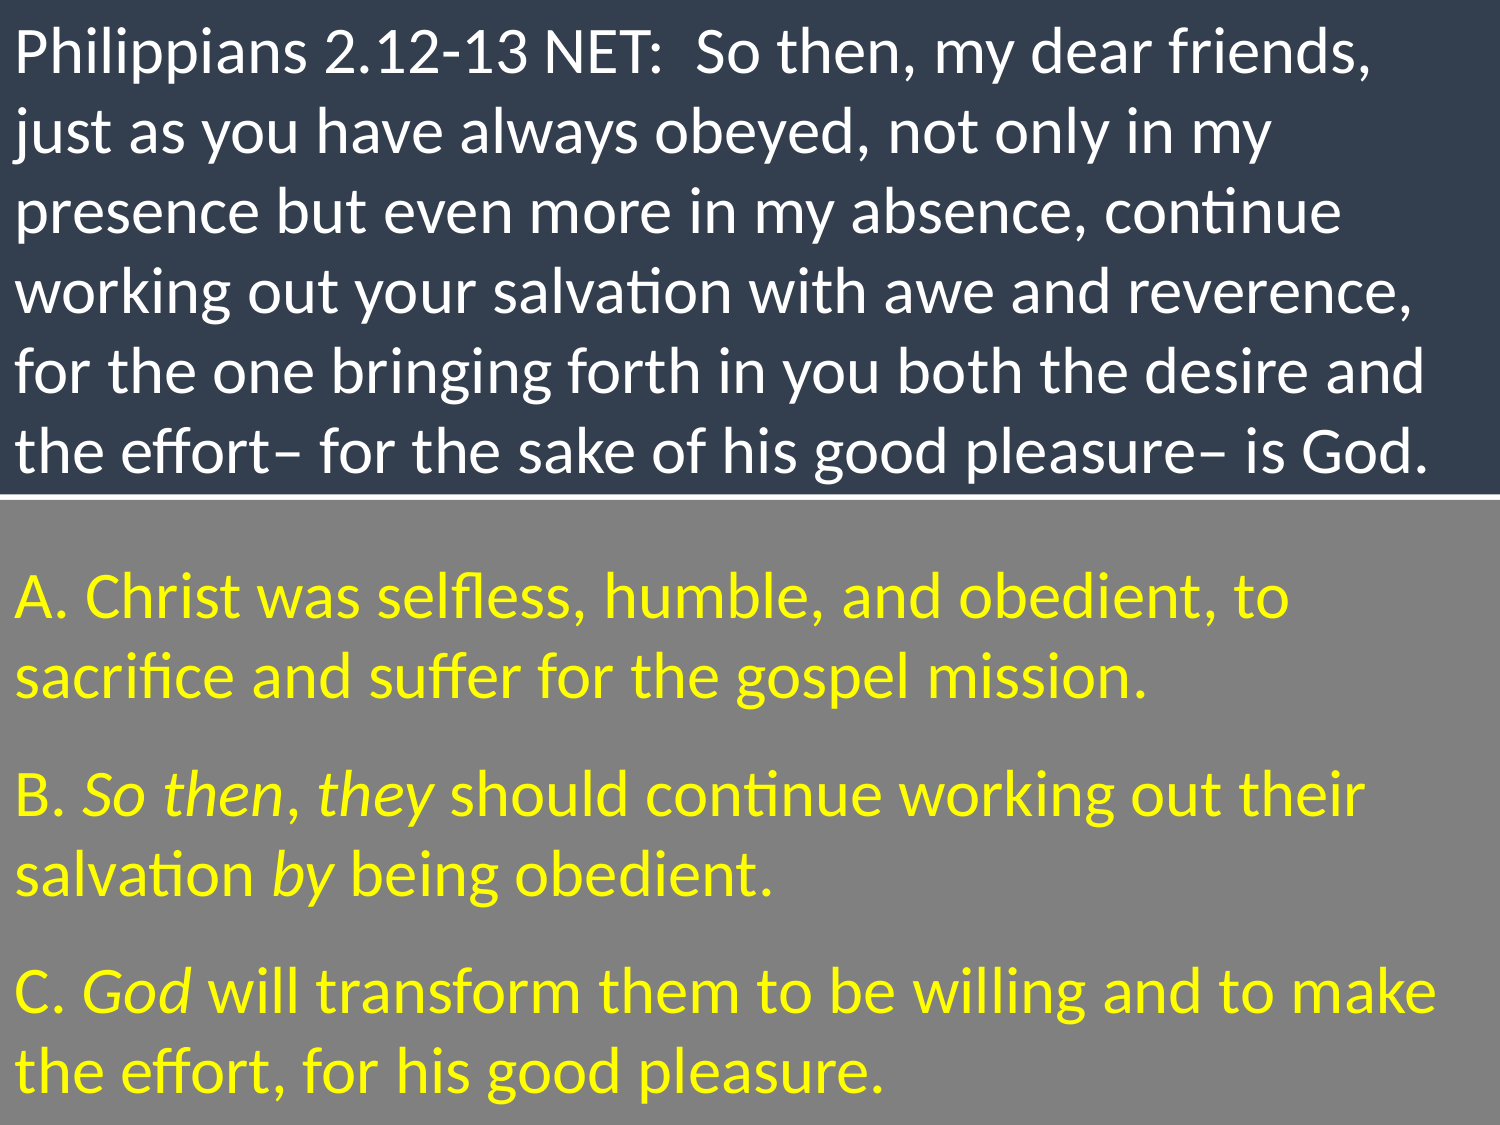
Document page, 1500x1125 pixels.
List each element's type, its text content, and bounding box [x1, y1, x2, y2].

text_box Philippians 2.12-13 NET: So then, my dear friends, just as you have always obeyed, not only in my presence but even more in my absence, continue working out your salvation with awe and reverence, for the one bringing forth in you both the desire and the effort– for the sake of his good pleasure– is God. [0, 0, 1500, 495]
text_box A. Christ was selfless, humble, and obedient, to sacrifice and suffer for the gospel mission. B. So then, they should continue working out their salvation by being obedient. C. God will transform them to be willing and to make the effort, for his good pleasure. [0, 499, 1500, 1125]
